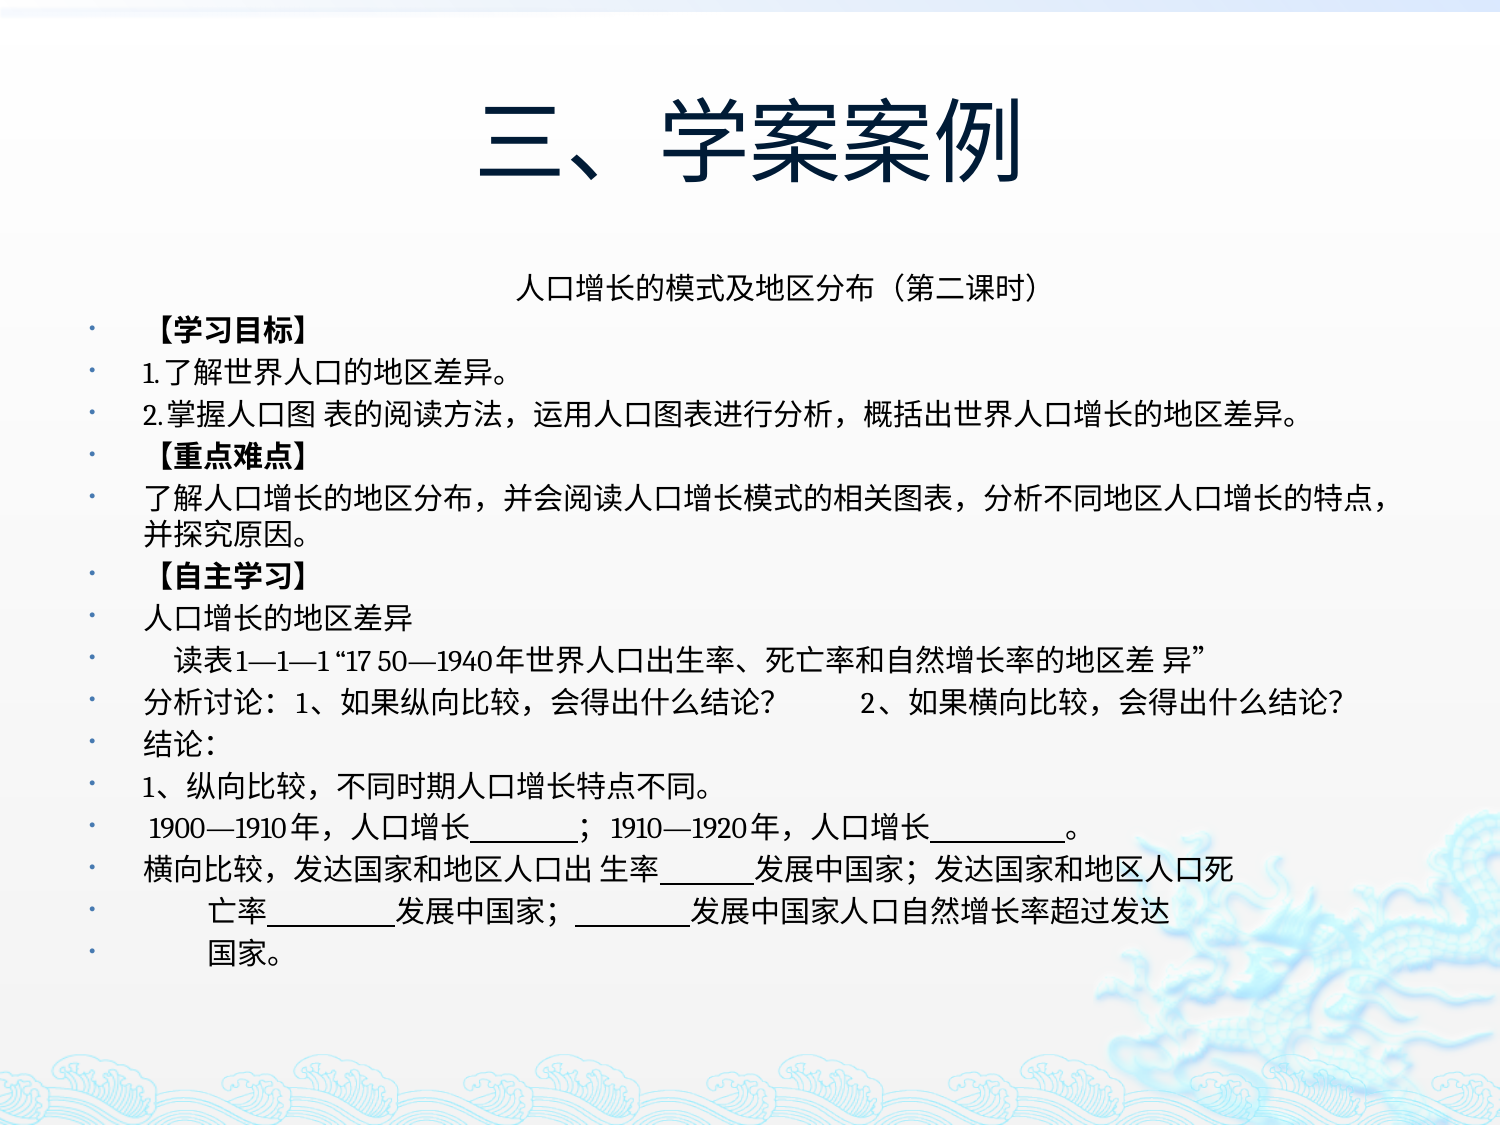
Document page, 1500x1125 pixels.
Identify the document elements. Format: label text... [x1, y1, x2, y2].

list 人口增长的模式及地区分布（第二课时） 【学习目标】 1.了解世界人口的地区差异。 2.掌握人口图 表的阅读方法，运用人口图表进行分析，概括出世界人口增长的地区差异。 【重点难点】 了解人口增长的地区分布，并会阅读人口增长模式的相关图表，分析不同地区人口增长的特点，并探究原因。 【自主学习】 人口增长的地区差异 读表1—1—1 “17 50—1940年世界人口出生率、死亡率和自然增长率的地区差 异” 分析讨论：1、如果纵向比较，会得出什么结论？ 2、如果横向比较，会得出什么结论？ 结论： 1、纵向比较，不同时期人口增长特点不同。 1900—1910年，人口增长 ；1910—1920年，人口增长 。 横向比较，发达国家和地区人口出 生率 发展中国家；发达国家和地区人口死 亡率 发展中国家； 发展中国家人口自然增长率超过发达 国家。 [75, 262, 1425, 1005]
title 三、学案案例 [75, 45, 1425, 233]
